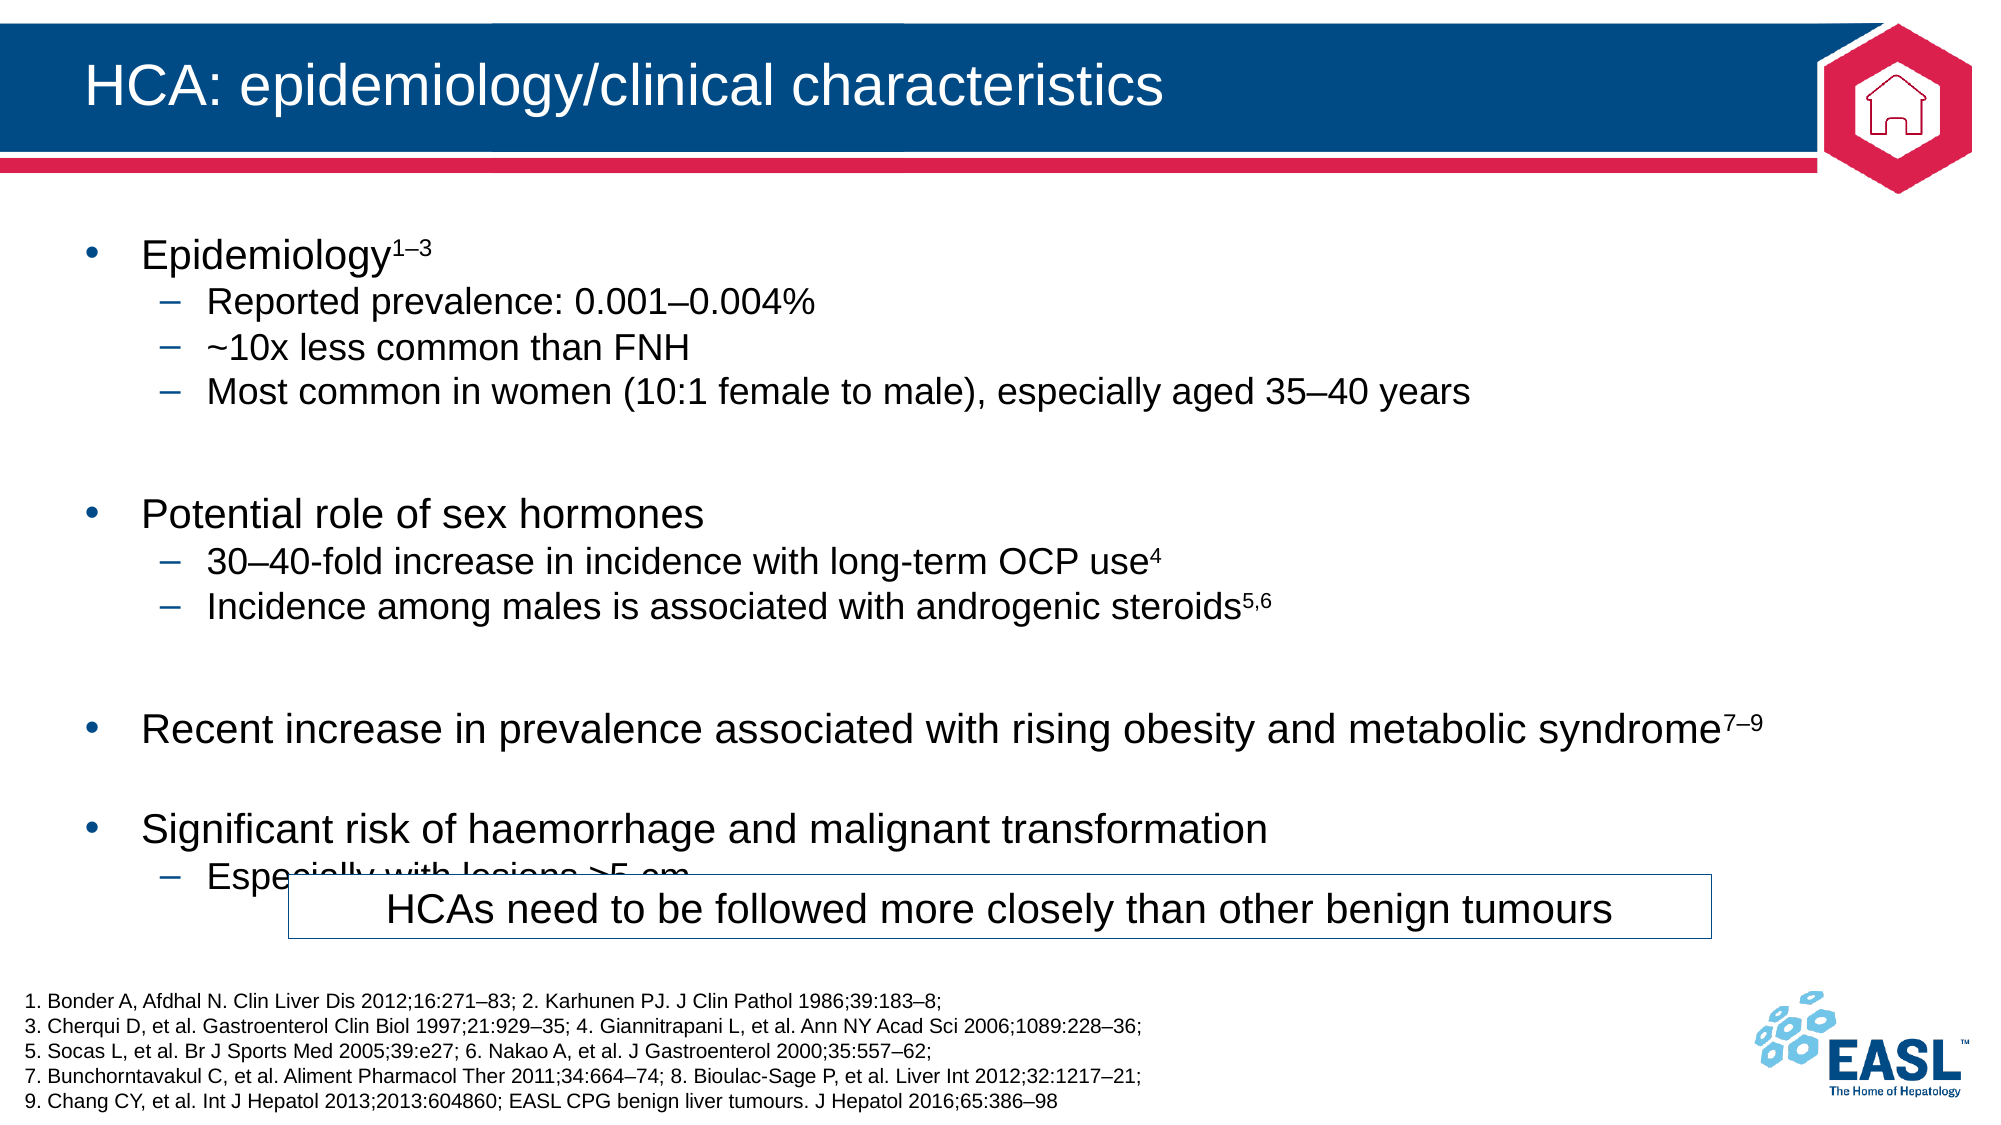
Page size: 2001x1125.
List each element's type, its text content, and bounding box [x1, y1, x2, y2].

picture [1750, 987, 1972, 1100]
list 1. Bonder A, Afdhal N. Clin Liver Dis 2012;16:271–83; 2. Karhunen PJ. J Clin Pathol 1986;39:183–8; 3. Cherqui D, et al. Gastroenterol Clin Biol 1997;21:929–35; 4. Giannitrapani L, et al. Ann NY Acad Sci 2006;1089:228–36; 5. Socas L, et al. Br J Sports Med 2005;39:e27; 6. Nakao A, et al. J Gastroenterol 2000;35:557–62; 7. Bunchorntavakul C, et al. Aliment Pharmacol Ther 2011;34:664–74; 8. Bioulac-Sage P, et al. Liver Int 2012;32:1217–21; 9. Chang CY, et al. Int J Hepatol 2013;2013:604860; EASL CPG benign liver tumours. J Hepatol 2016;65:386–98 [1, 1062, 1646, 1125]
text_box HCAs need to be followed more closely than other benign tumours [288, 874, 1712, 939]
title HCA: epidemiology/clinical characteristics [69, 23, 1789, 150]
list Epidemiology1–3 Reported prevalence: 0.001–0.004% ~10x less common than FNH Most common in women (10:1 female to male), especially aged 35–40 years Potential role of sex hormones 30–40-fold increase in incidence with long-term OCP use4 Incidence among males is associated with androgenic steroids5,6 Recent increase in prevalence associated with rising obesity and metabolic syndrome7–9 Significant risk of haemorrhage and malignant transformation Especially with lesions ≥5 cm [69, 219, 1931, 979]
picture [0, 23, 1972, 194]
